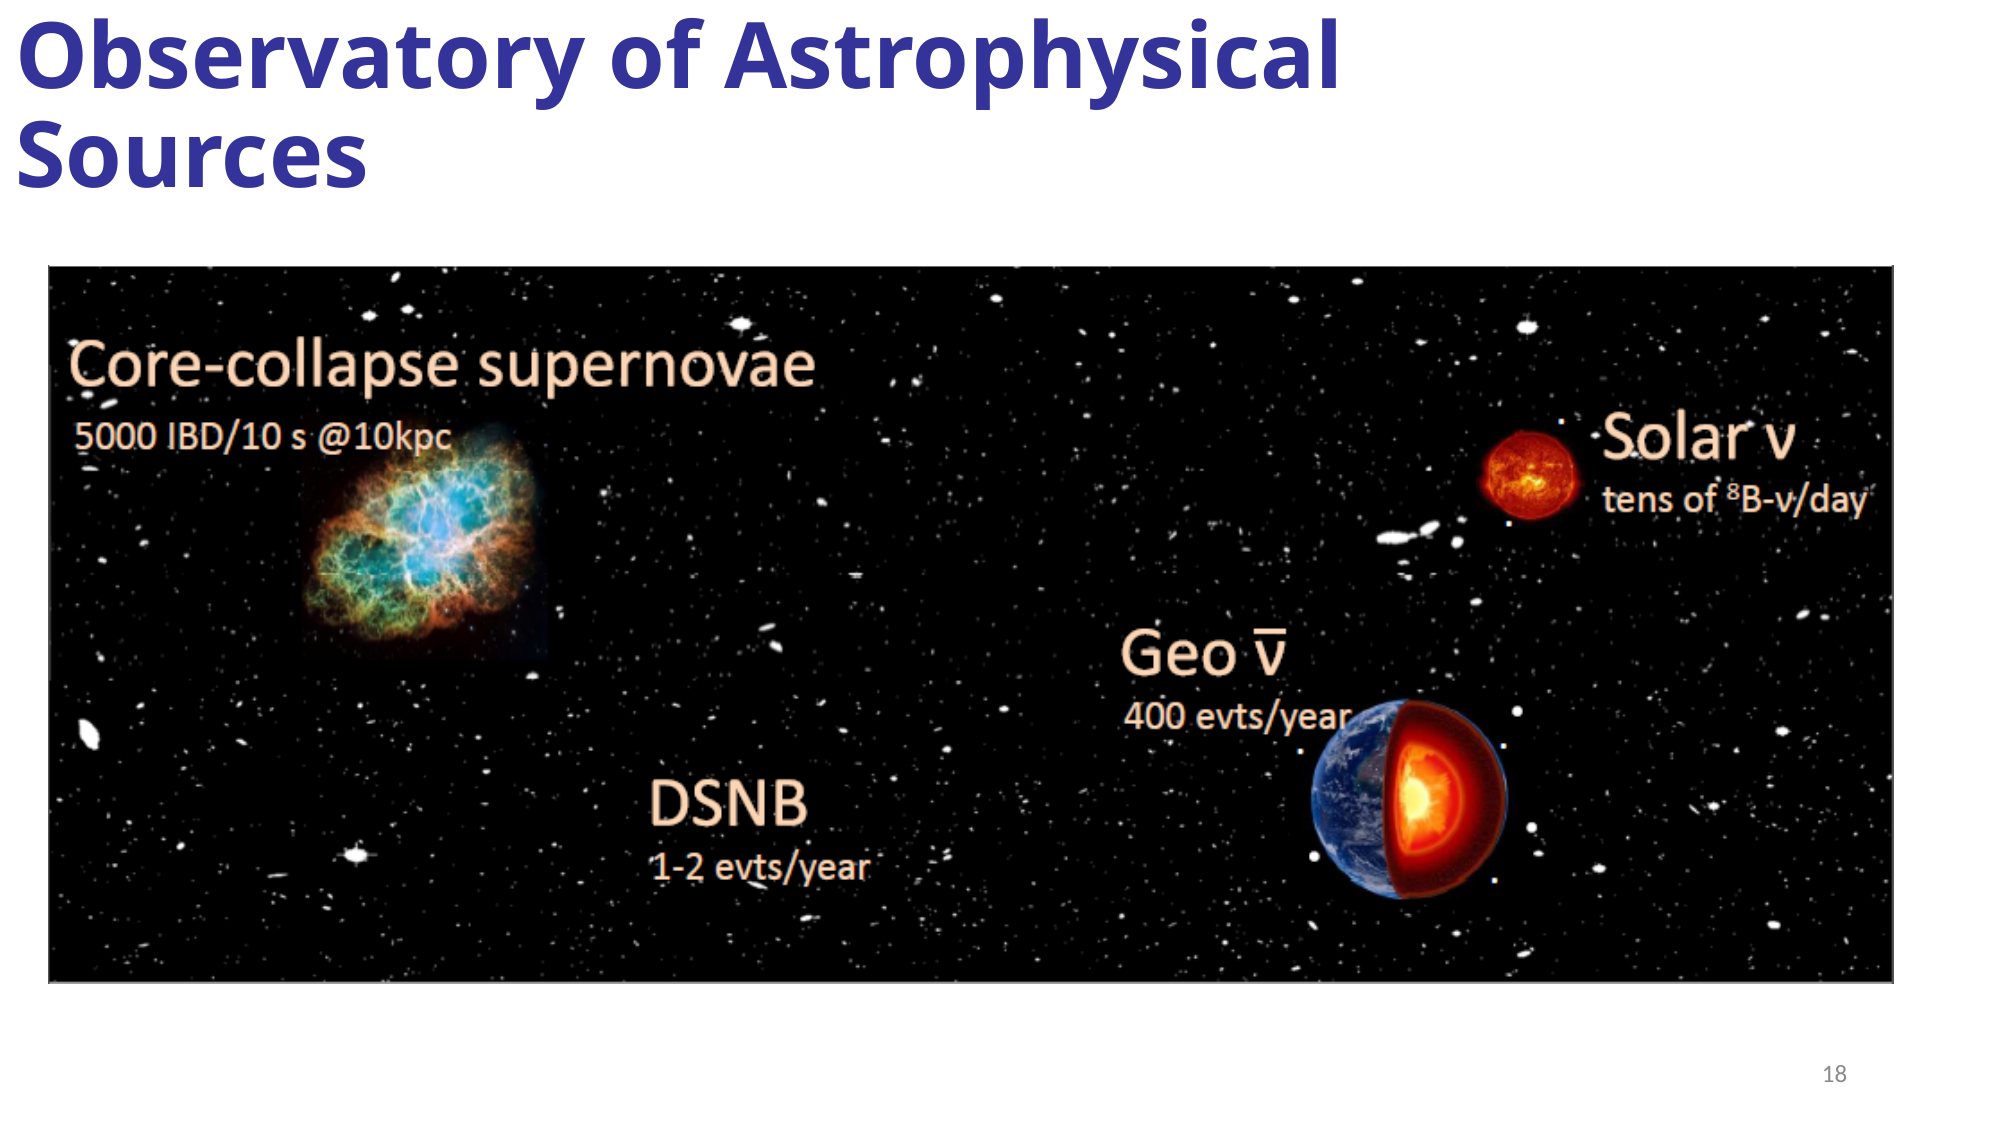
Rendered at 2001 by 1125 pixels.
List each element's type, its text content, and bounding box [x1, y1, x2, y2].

picture [48, 265, 1894, 984]
title Observatory of Astrophysical Sources [0, 0, 1725, 218]
slide_number 18 [1412, 1042, 1863, 1103]
